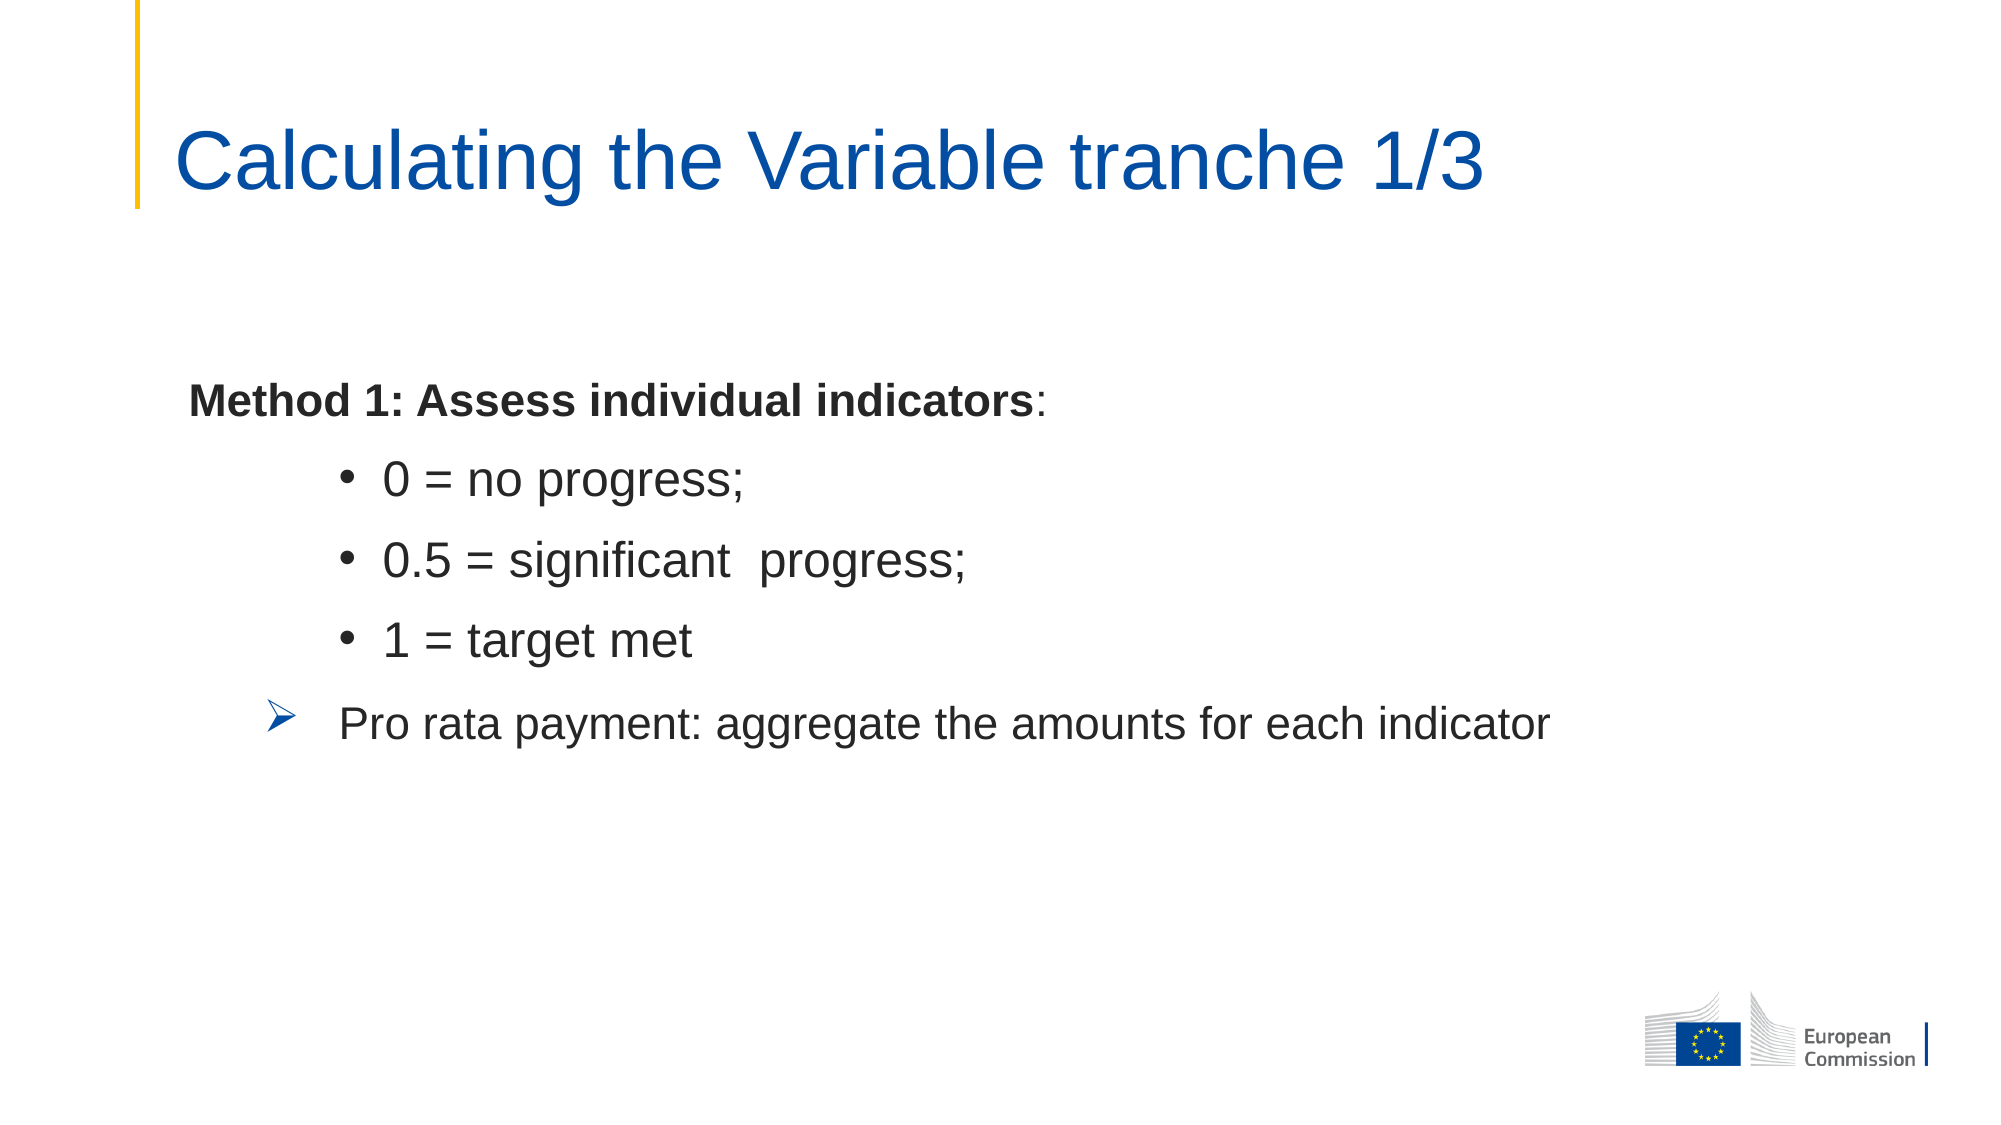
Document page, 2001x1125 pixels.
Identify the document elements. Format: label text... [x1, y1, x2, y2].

picture [1645, 991, 1928, 1066]
title Calculating the Variable tranche 1/3 [159, 79, 1885, 208]
list Method 1: Assess individual indicators: 0 = no progress; 0.5 = significant progress; 1 = target met Pro rata payment: aggregate the amounts for each indicator [159, 343, 1623, 782]
